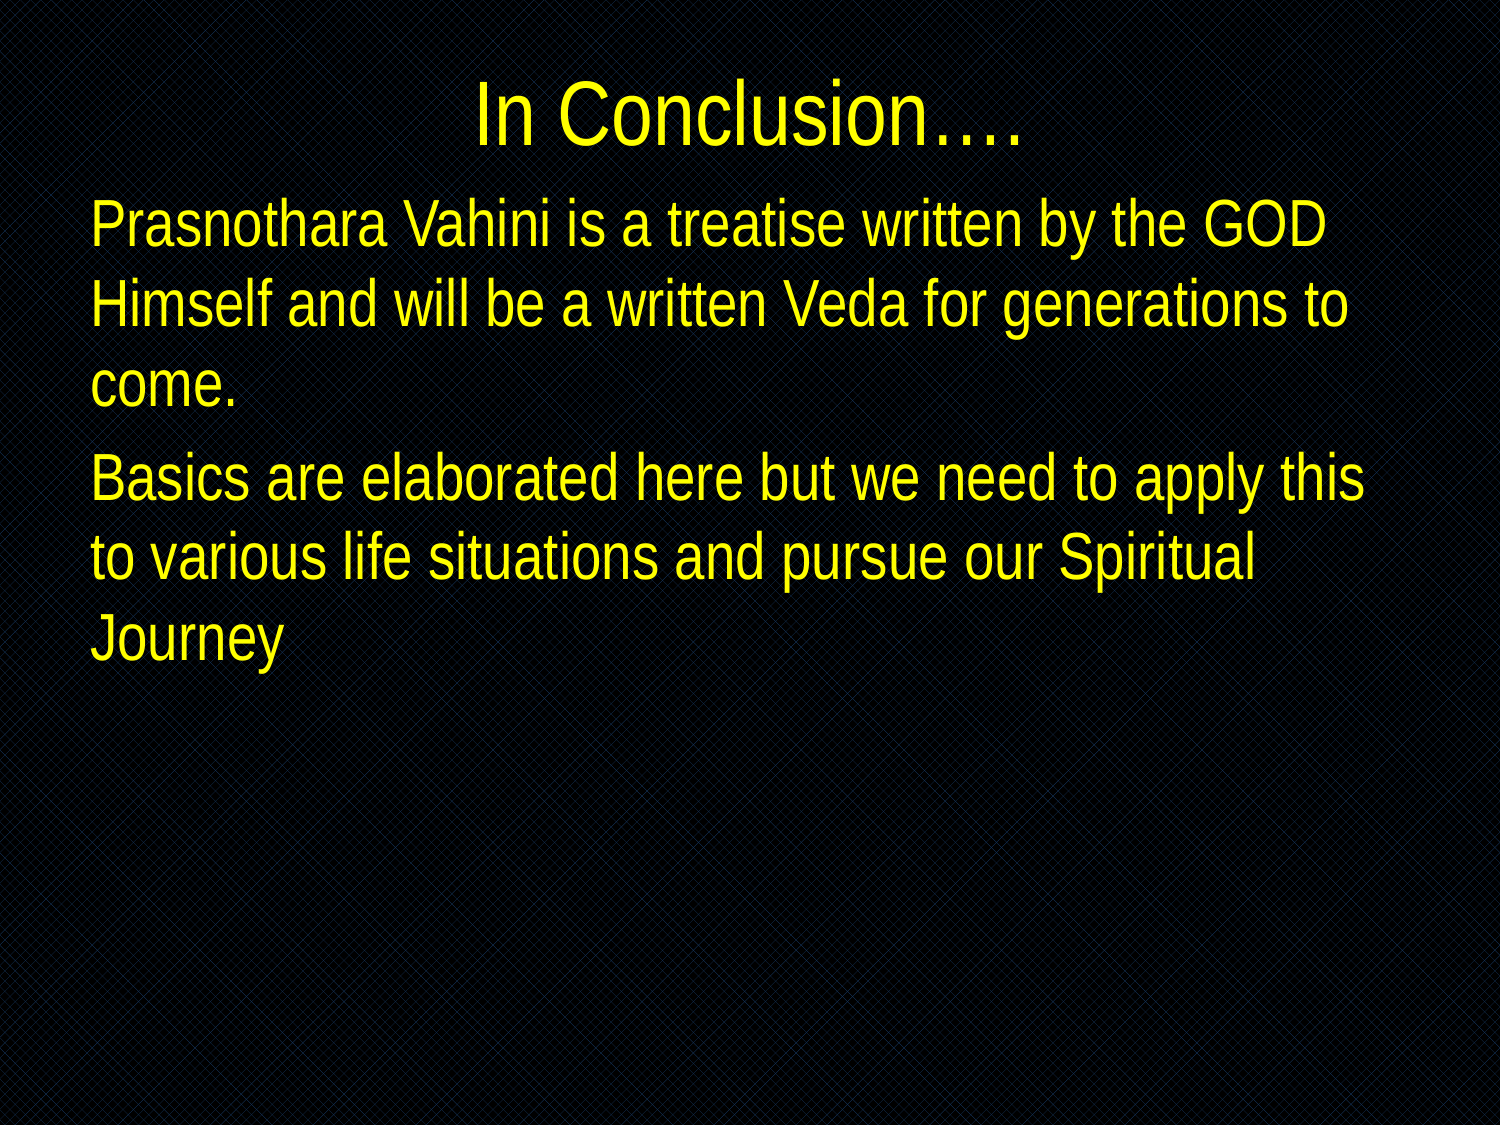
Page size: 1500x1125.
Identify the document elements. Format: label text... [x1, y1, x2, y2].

title In Conclusion…. [75, 45, 1425, 172]
list Prasnothara Vahini is a treatise written by the GOD Himself and will be a written Veda for generations to come. Basics are elaborated here but we need to apply this to various life situations and pursue our Spiritual Journey [75, 172, 1425, 1005]
